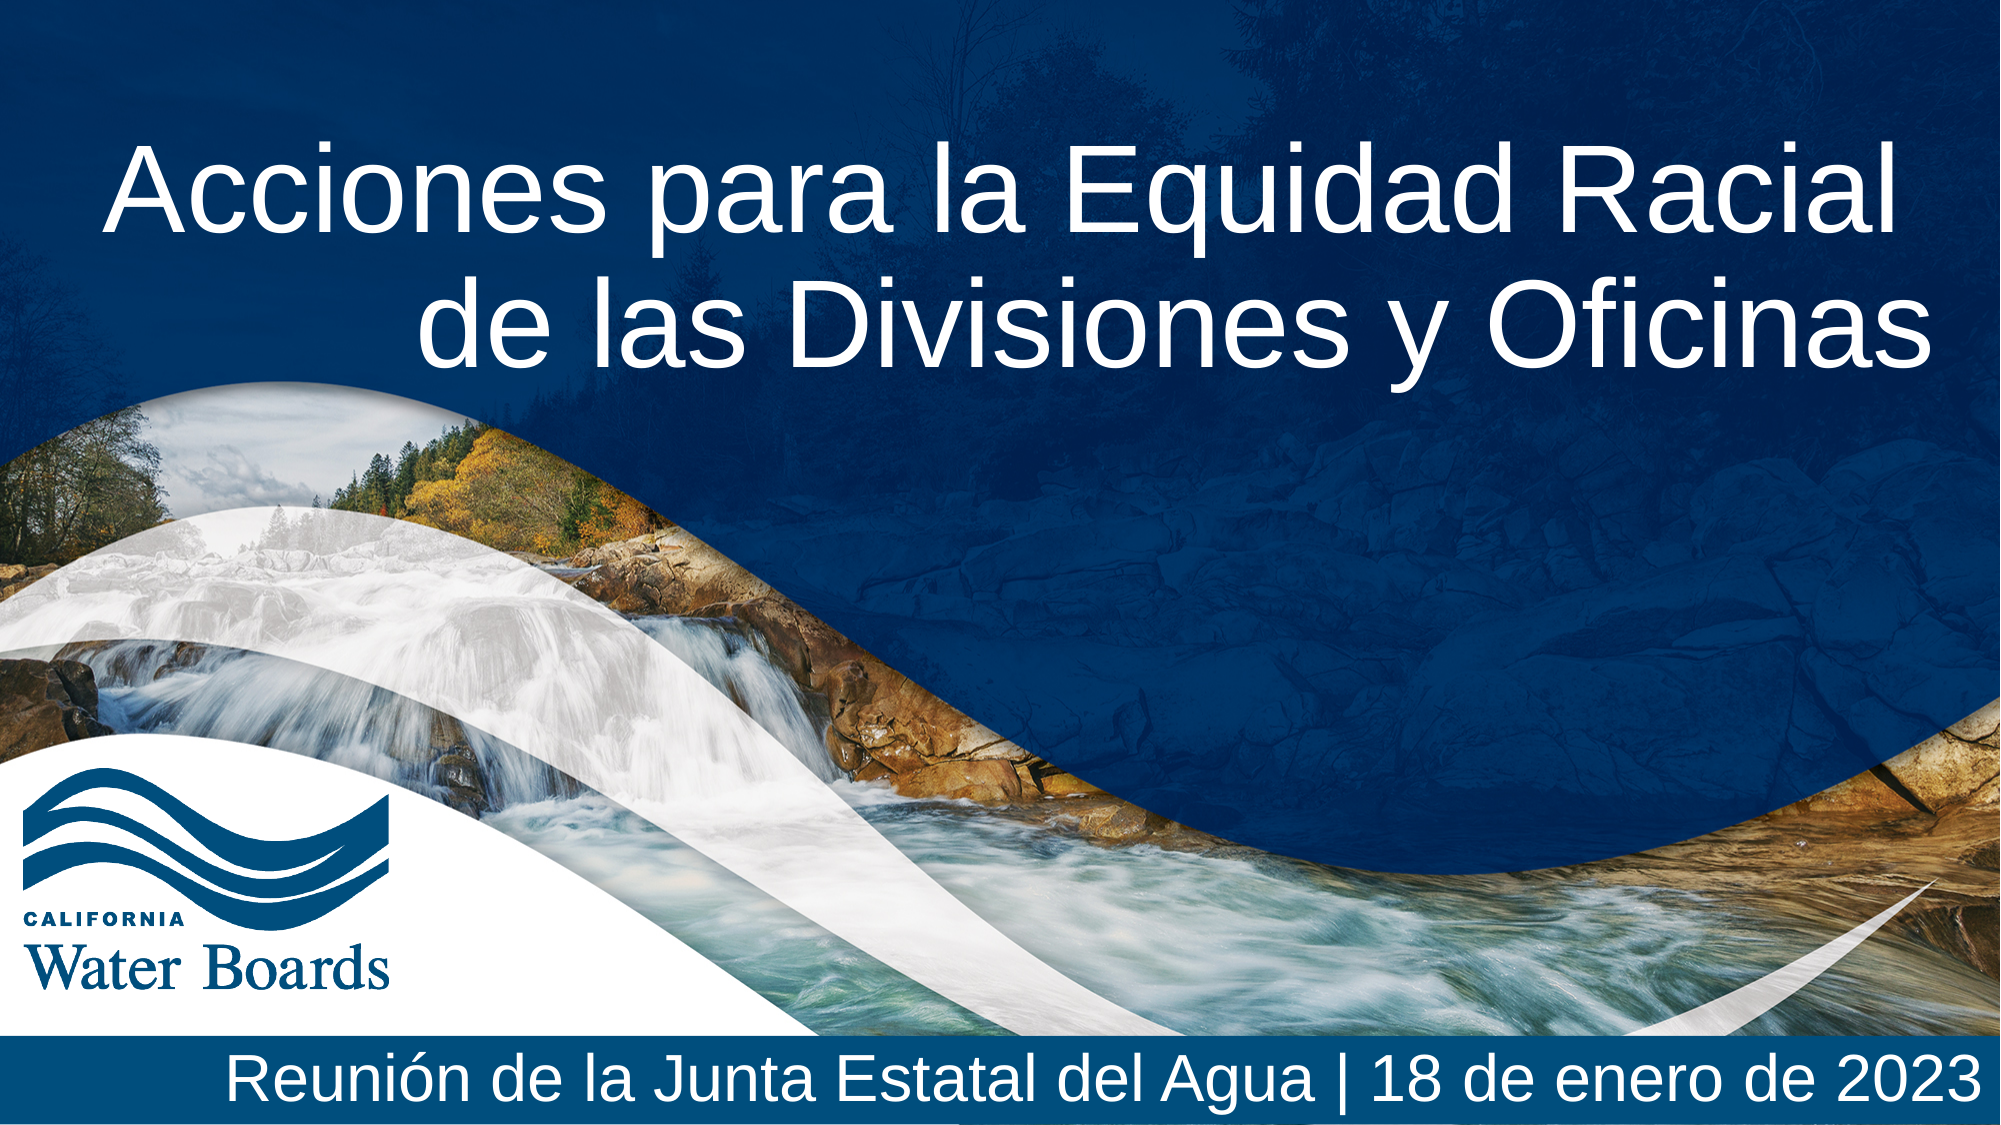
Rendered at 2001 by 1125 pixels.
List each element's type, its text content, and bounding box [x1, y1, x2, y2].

picture [0, 0, 2000, 1035]
title Acciones para la Equidad Racial de las Divisiones y Oficinas [0, 117, 1952, 587]
list Reunión de la Junta Estatal del Agua | 18 de enero de 2023 [0, 1035, 2000, 1125]
